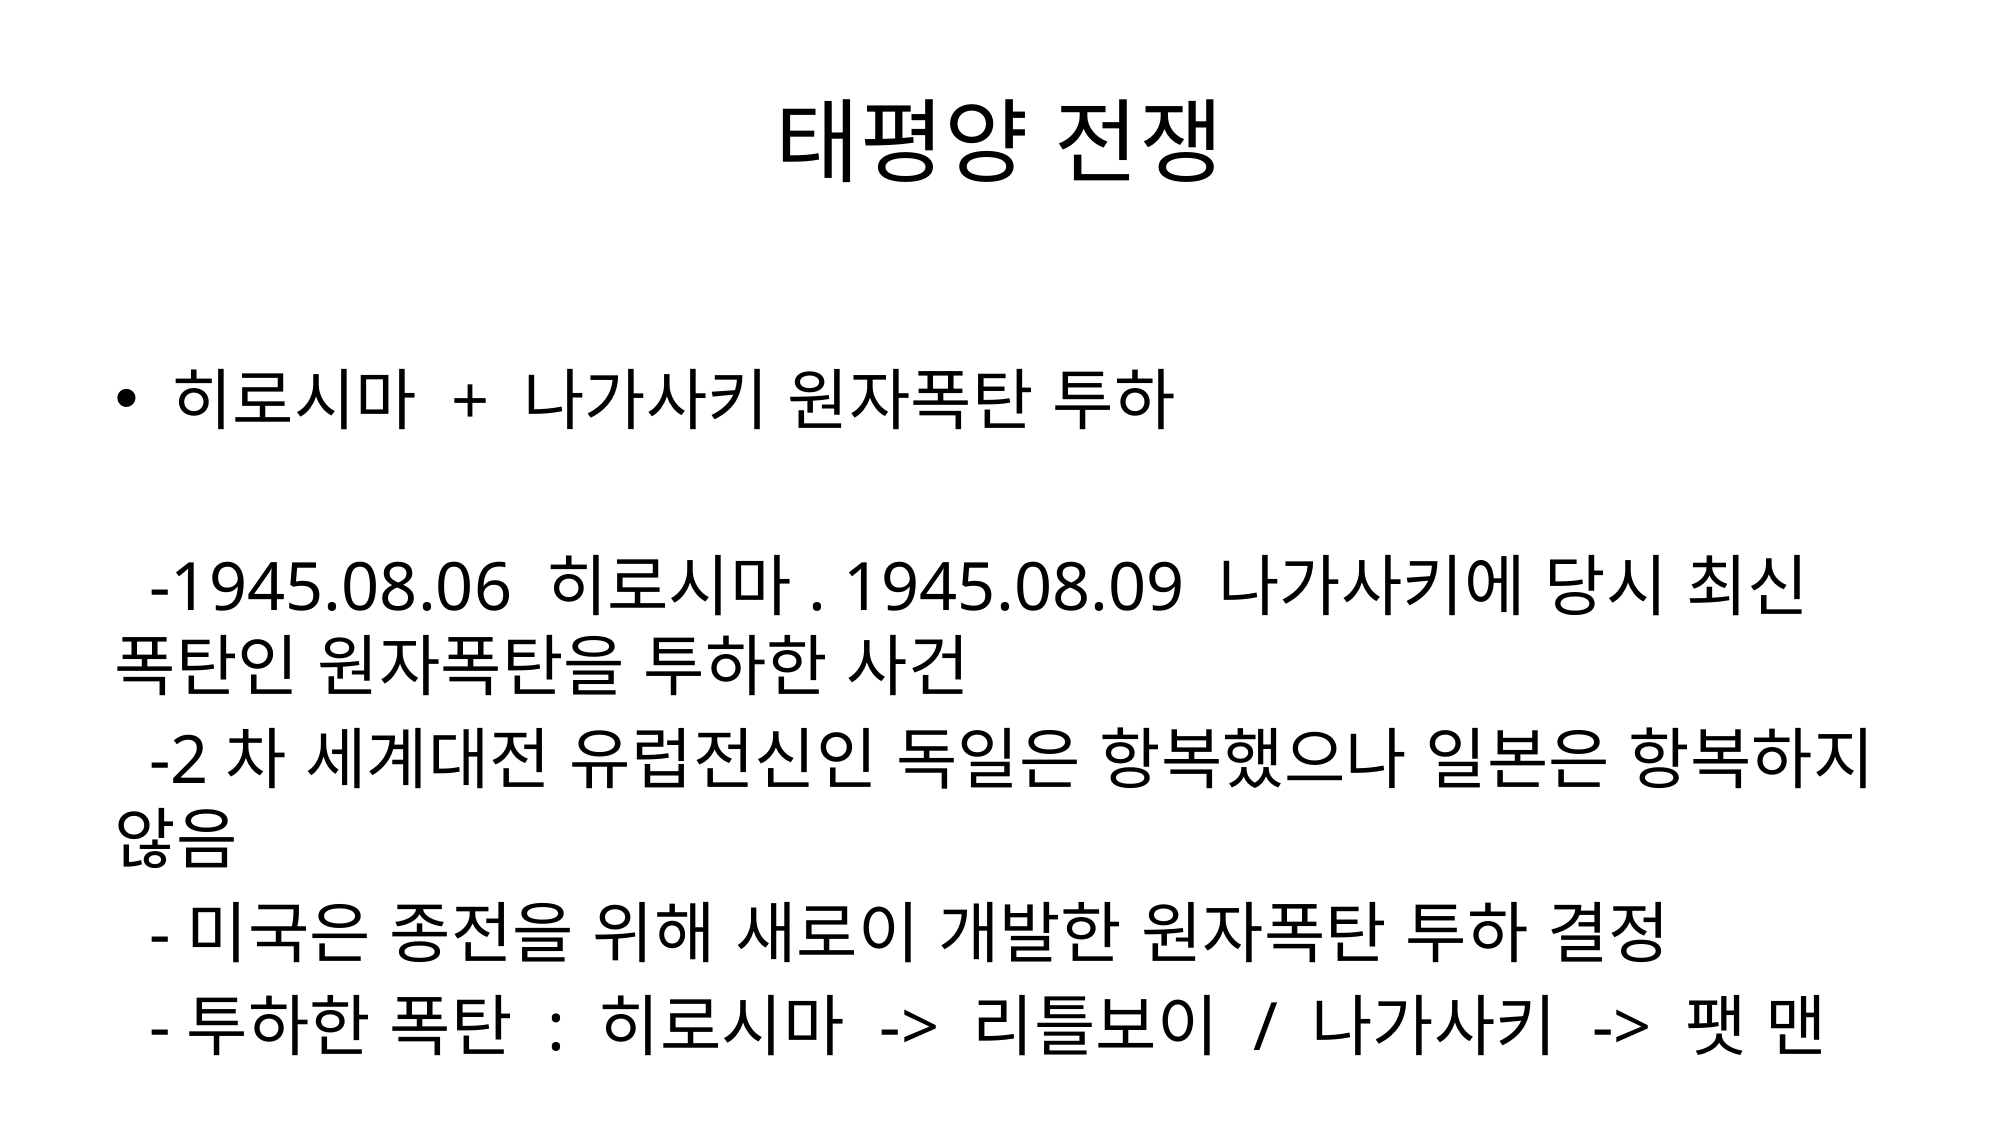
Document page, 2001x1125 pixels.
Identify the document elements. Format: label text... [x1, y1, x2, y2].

title 태평양 전쟁 [99, 45, 1900, 233]
list 히로시마 + 나가사키 원자폭탄 투하 -1945.08.06 히로시마. 1945.08.09 나가사키에 당시 최신 폭탄인 원자폭탄을 투하한 사건 -2차 세계대전 유럽전신인 독일은 항복했으나 일본은 항복하지 않음 -미국은 종전을 위해 새로이 개발한 원자폭탄 투하 결정 -투하한 폭탄 : 히로시마 -> 리틀보이 / 나가사키 -> 팻 맨 [99, 349, 1900, 1093]
